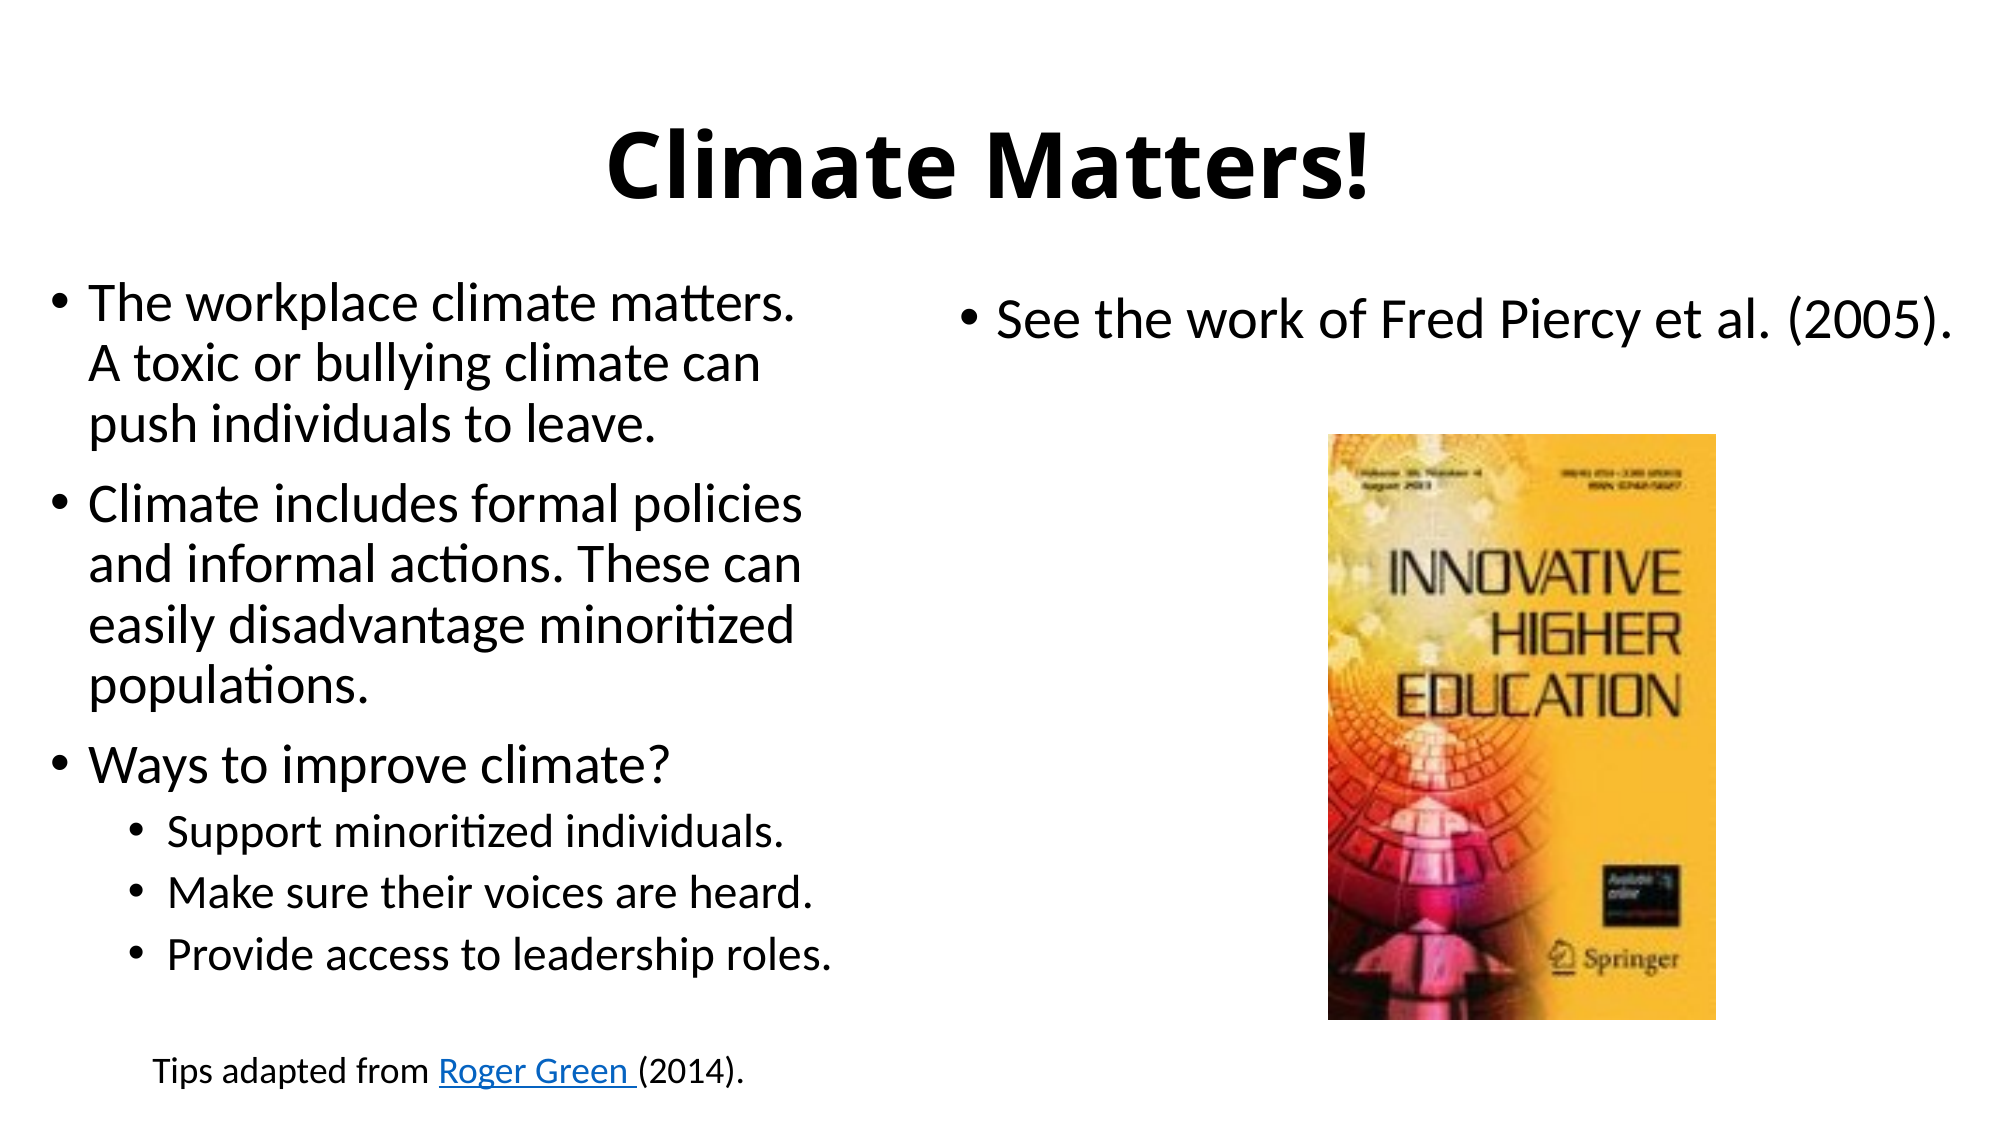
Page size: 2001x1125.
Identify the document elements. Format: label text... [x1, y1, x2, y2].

title Climate Matters! [137, 59, 1863, 278]
list The workplace climate matters. A toxic or bullying climate can push individuals to leave. Climate includes formal policies and informal actions. These can easily disadvantage minoritized populations. Ways to improve climate? Support minoritized individuals. Make sure their voices are heard. Provide access to leadership roles. [35, 265, 850, 1014]
text_box Tips adapted from Roger Green (2014). [137, 1038, 1013, 1125]
list See the work of Fred Piercy et al. (2005). [944, 281, 2000, 1014]
picture [1328, 434, 1716, 1020]
